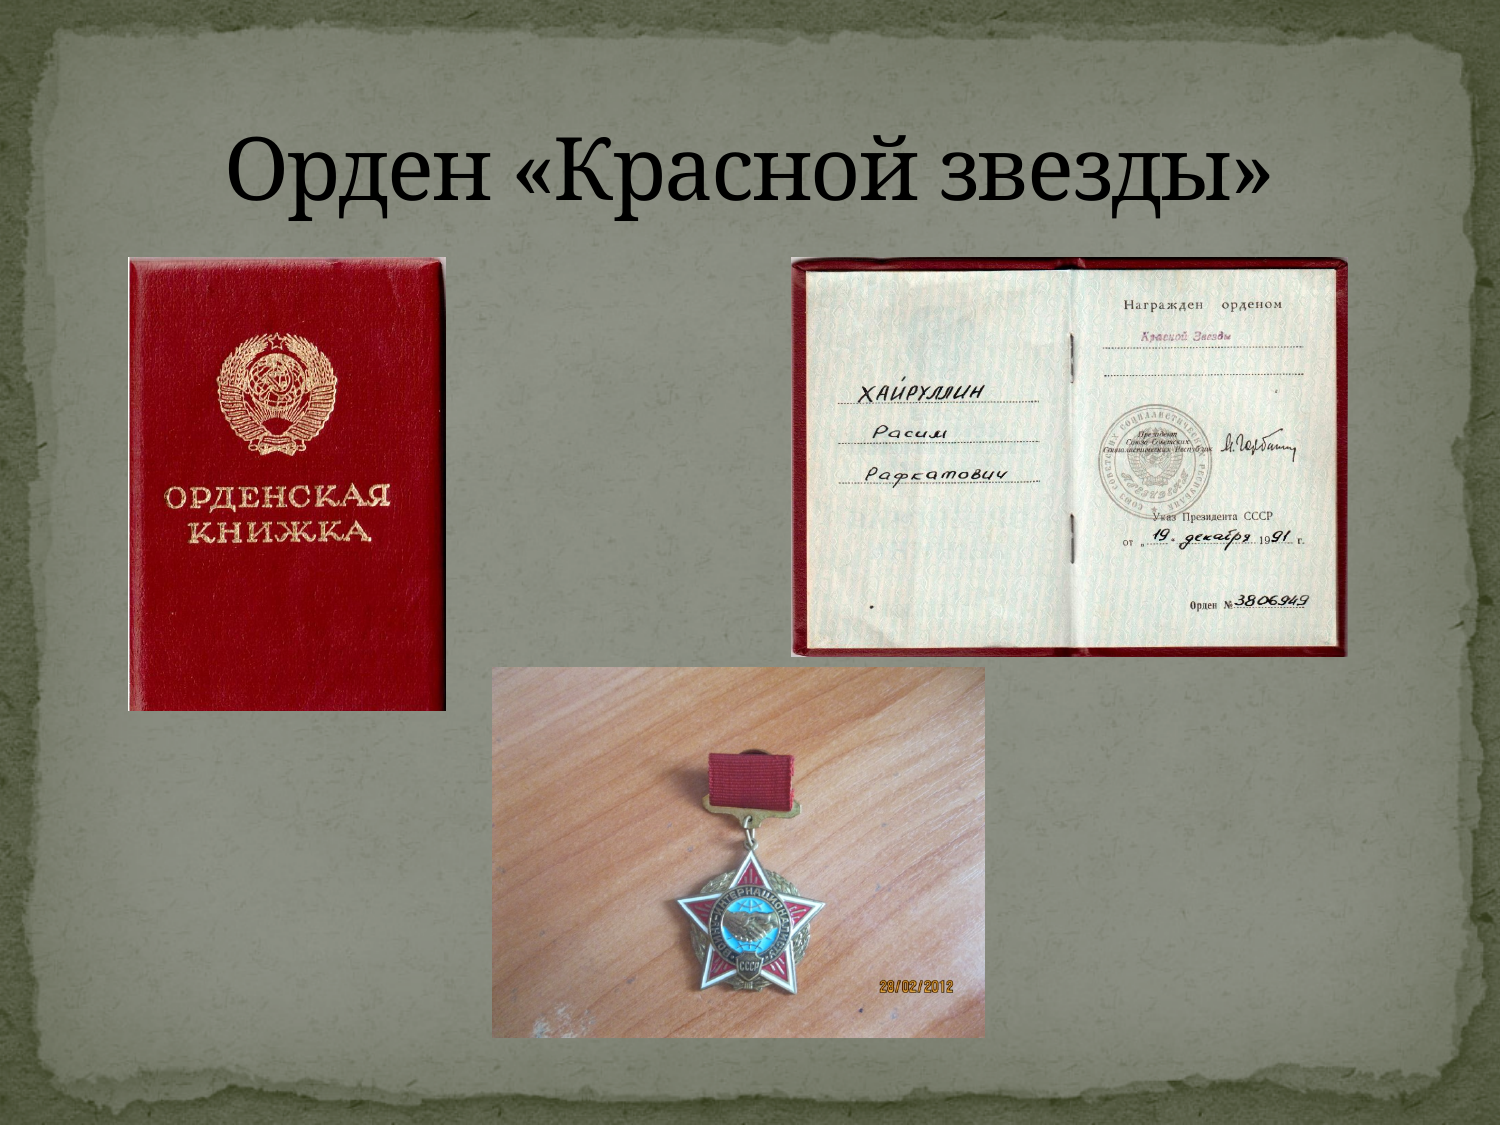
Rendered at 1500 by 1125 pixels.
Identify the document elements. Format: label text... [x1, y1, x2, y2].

picture [492, 667, 985, 1038]
title Орден «Красной звезды» [74, 24, 1425, 225]
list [130, 259, 444, 710]
picture [791, 257, 1348, 657]
